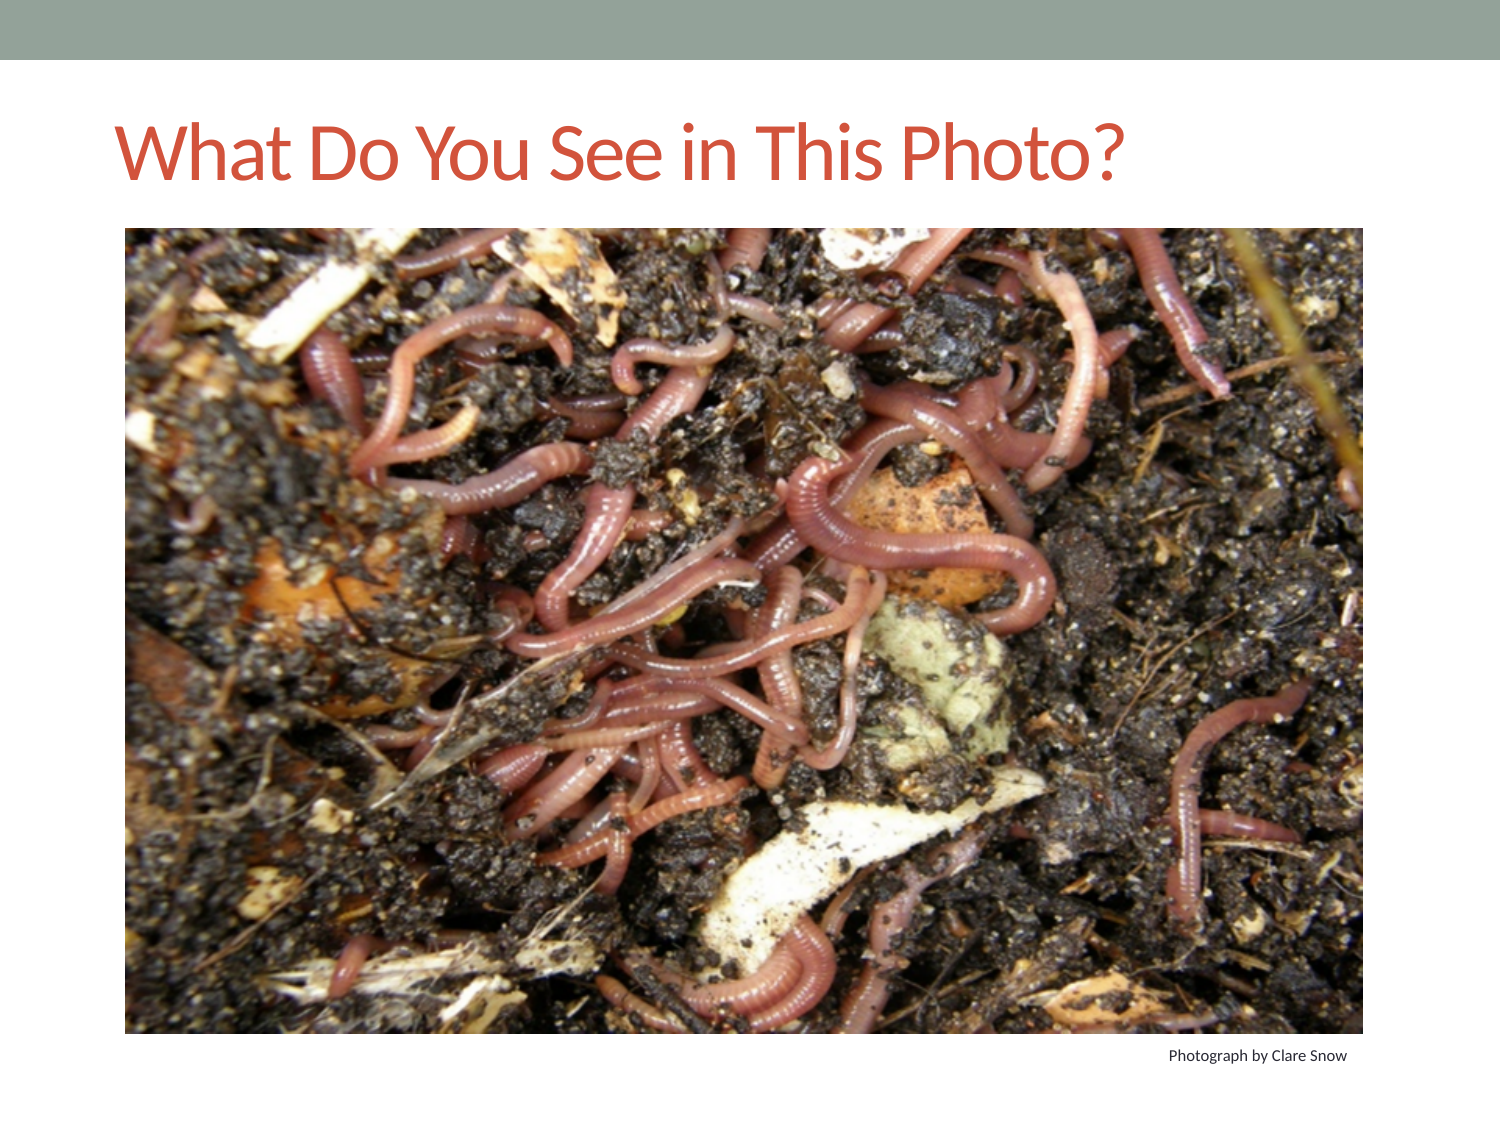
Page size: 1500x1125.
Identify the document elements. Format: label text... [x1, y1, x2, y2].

text_box Photograph by Clare Snow [800, 1042, 1363, 1073]
picture [124, 227, 1363, 1035]
title What Do You See in This Photo? [99, 65, 1425, 229]
